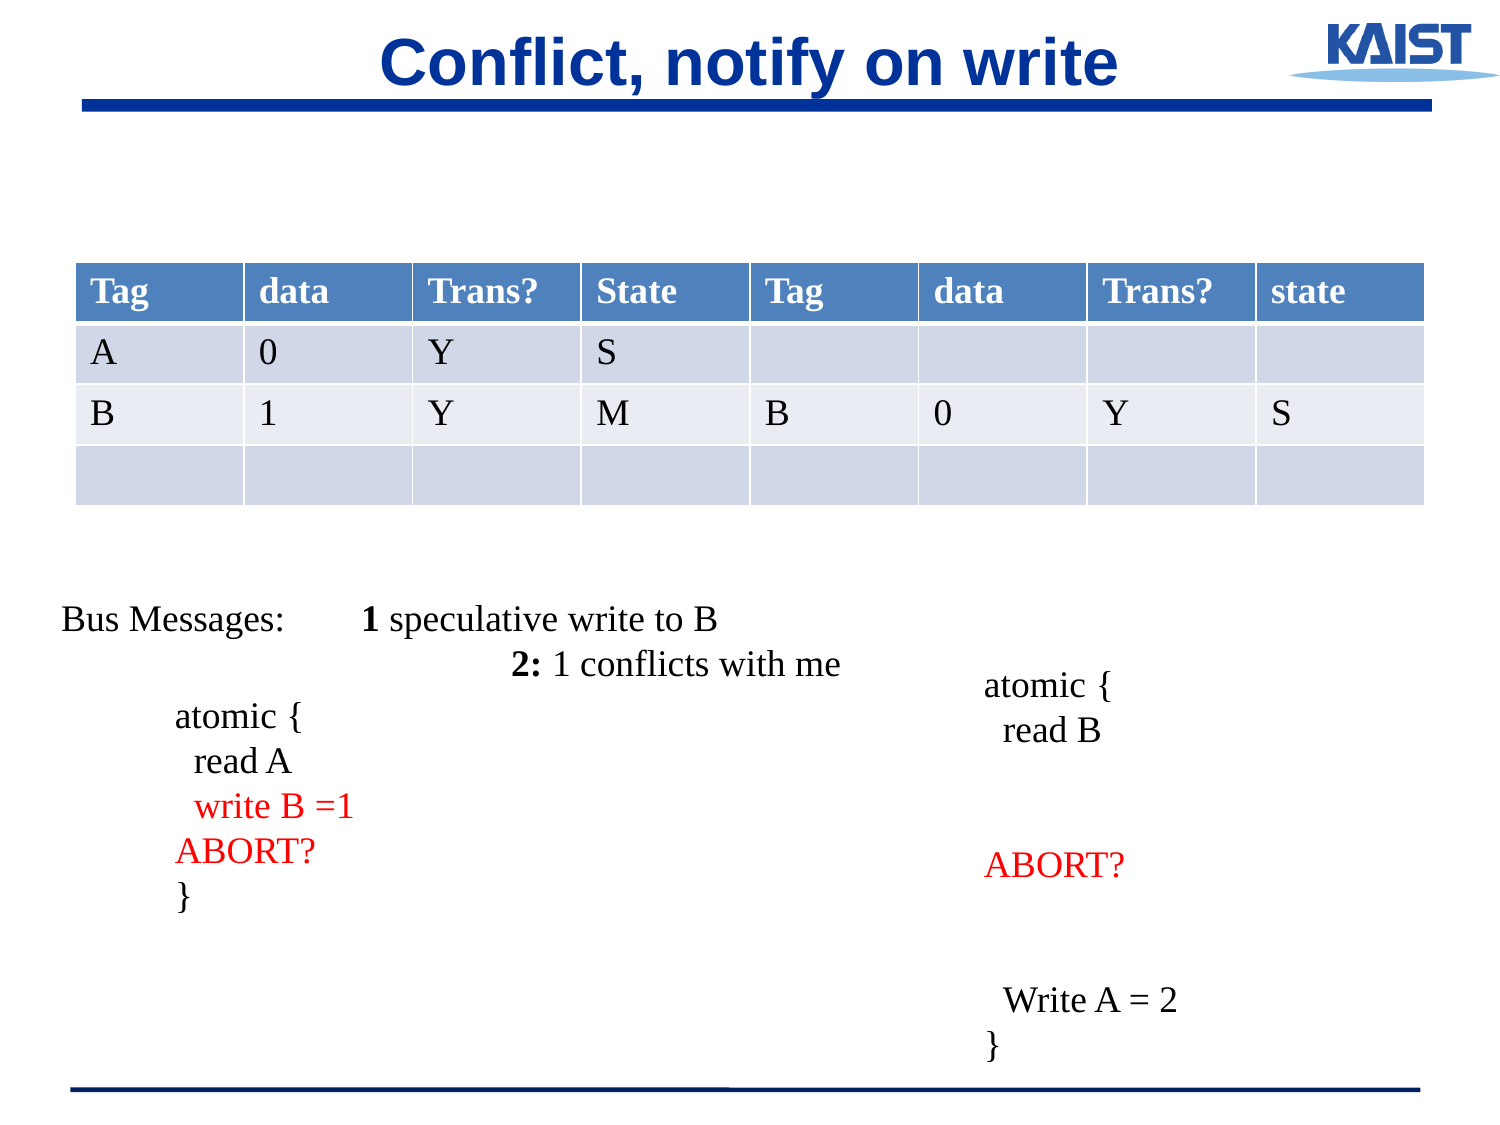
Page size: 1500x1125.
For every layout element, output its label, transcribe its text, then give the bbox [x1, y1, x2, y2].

table_cell [245, 446, 412, 505]
text_box atomic { read A write B =1 ABORT? } [159, 692, 519, 969]
table_cell [582, 446, 749, 505]
table_header State [582, 263, 749, 321]
picture [1425, 23, 1500, 82]
table_cell [1088, 446, 1255, 505]
text_box atomic { read B ABORT? Write A = 2 } [969, 562, 1328, 1118]
table_cell B [751, 385, 918, 444]
table_cell [1088, 326, 1255, 383]
table_cell [751, 446, 918, 505]
table_cell [413, 446, 580, 505]
table_cell S [582, 326, 749, 383]
table_cell M [582, 385, 749, 444]
table_cell [1257, 446, 1424, 505]
table_cell 1 [245, 385, 412, 444]
table_cell [1257, 326, 1424, 383]
table_cell [76, 446, 243, 505]
table_header data [919, 263, 1086, 321]
table_header state [1257, 263, 1424, 321]
table_cell Y [413, 326, 580, 383]
table_cell 0 [919, 385, 1086, 444]
table_header Trans? [413, 263, 580, 321]
title Conflict, notify on write [75, 23, 1425, 94]
table_cell A [76, 326, 243, 383]
table_cell Y [1088, 385, 1255, 444]
table_cell S [1257, 385, 1424, 444]
table_cell Y [413, 385, 580, 444]
table_cell [751, 326, 918, 383]
text_box Bus Messages: 1 speculative write to B 2: 1 conflicts with me [46, 586, 857, 692]
table_header Tag [751, 263, 918, 321]
table_header data [245, 263, 412, 321]
table_cell 0 [245, 326, 412, 383]
table_header Tag [76, 263, 243, 321]
table_header Trans? [1088, 263, 1255, 321]
table_cell B [76, 385, 243, 444]
table_cell [919, 446, 1086, 505]
table_cell [919, 326, 1086, 383]
